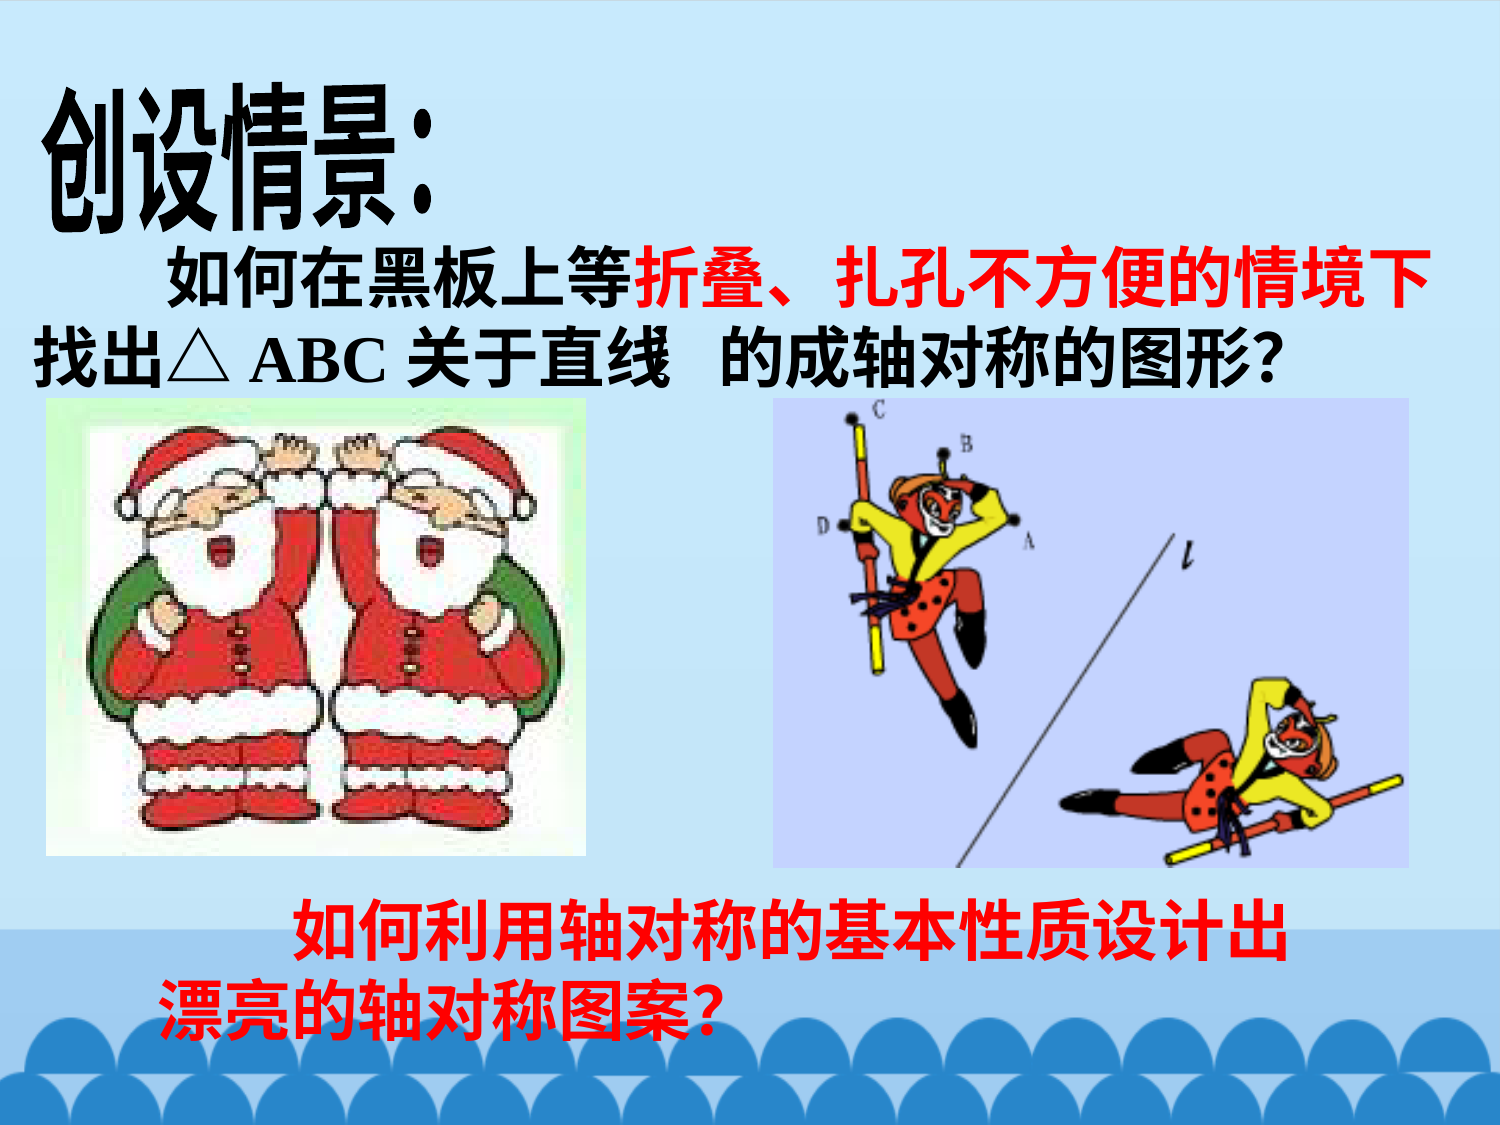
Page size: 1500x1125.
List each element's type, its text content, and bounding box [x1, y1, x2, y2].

text_box 如何利用轴对称的基本性质设计出 漂亮的轴对称图案？ [142, 881, 1308, 1057]
picture [0, 0, 1500, 1125]
text_box 如何在黑板上等折叠、扎孔不方便的情境下 找出△ABC关于直线 的成轴对称的图形？ [17, 228, 1500, 484]
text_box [644, 316, 680, 388]
